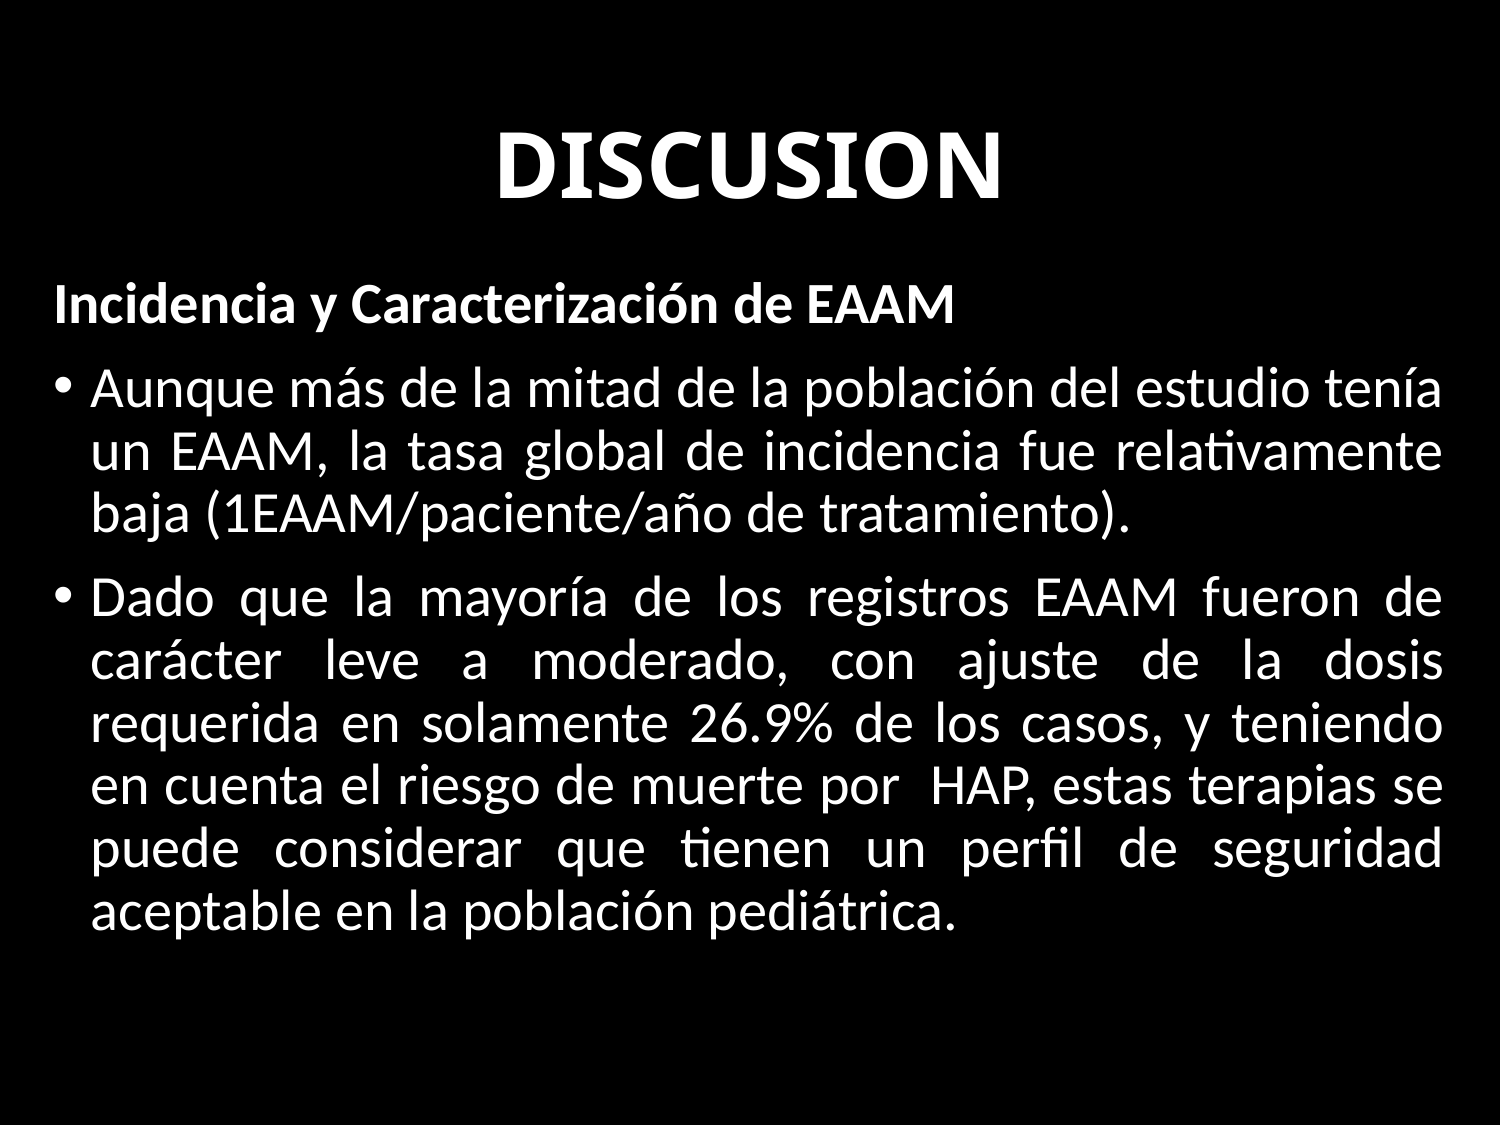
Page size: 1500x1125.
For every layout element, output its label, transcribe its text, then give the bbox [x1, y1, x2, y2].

list Incidencia y Caracterización de EAAM Aunque más de la mitad de la población del estudio tenía un EAAM, la tasa global de incidencia fue relativamente baja (1EAAM/paciente/año de tratamiento). Dado que la mayoría de los registros EAAM fueron de carácter leve a moderado, con ajuste de la dosis requerida en solamente 26.9% de los casos, y teniendo en cuenta el riesgo de muerte por HAP, estas terapias se puede considerar que tienen un perfil de seguridad aceptable en la población pediátrica. [38, 265, 1460, 1057]
title DISCUSION [103, 59, 1397, 265]
